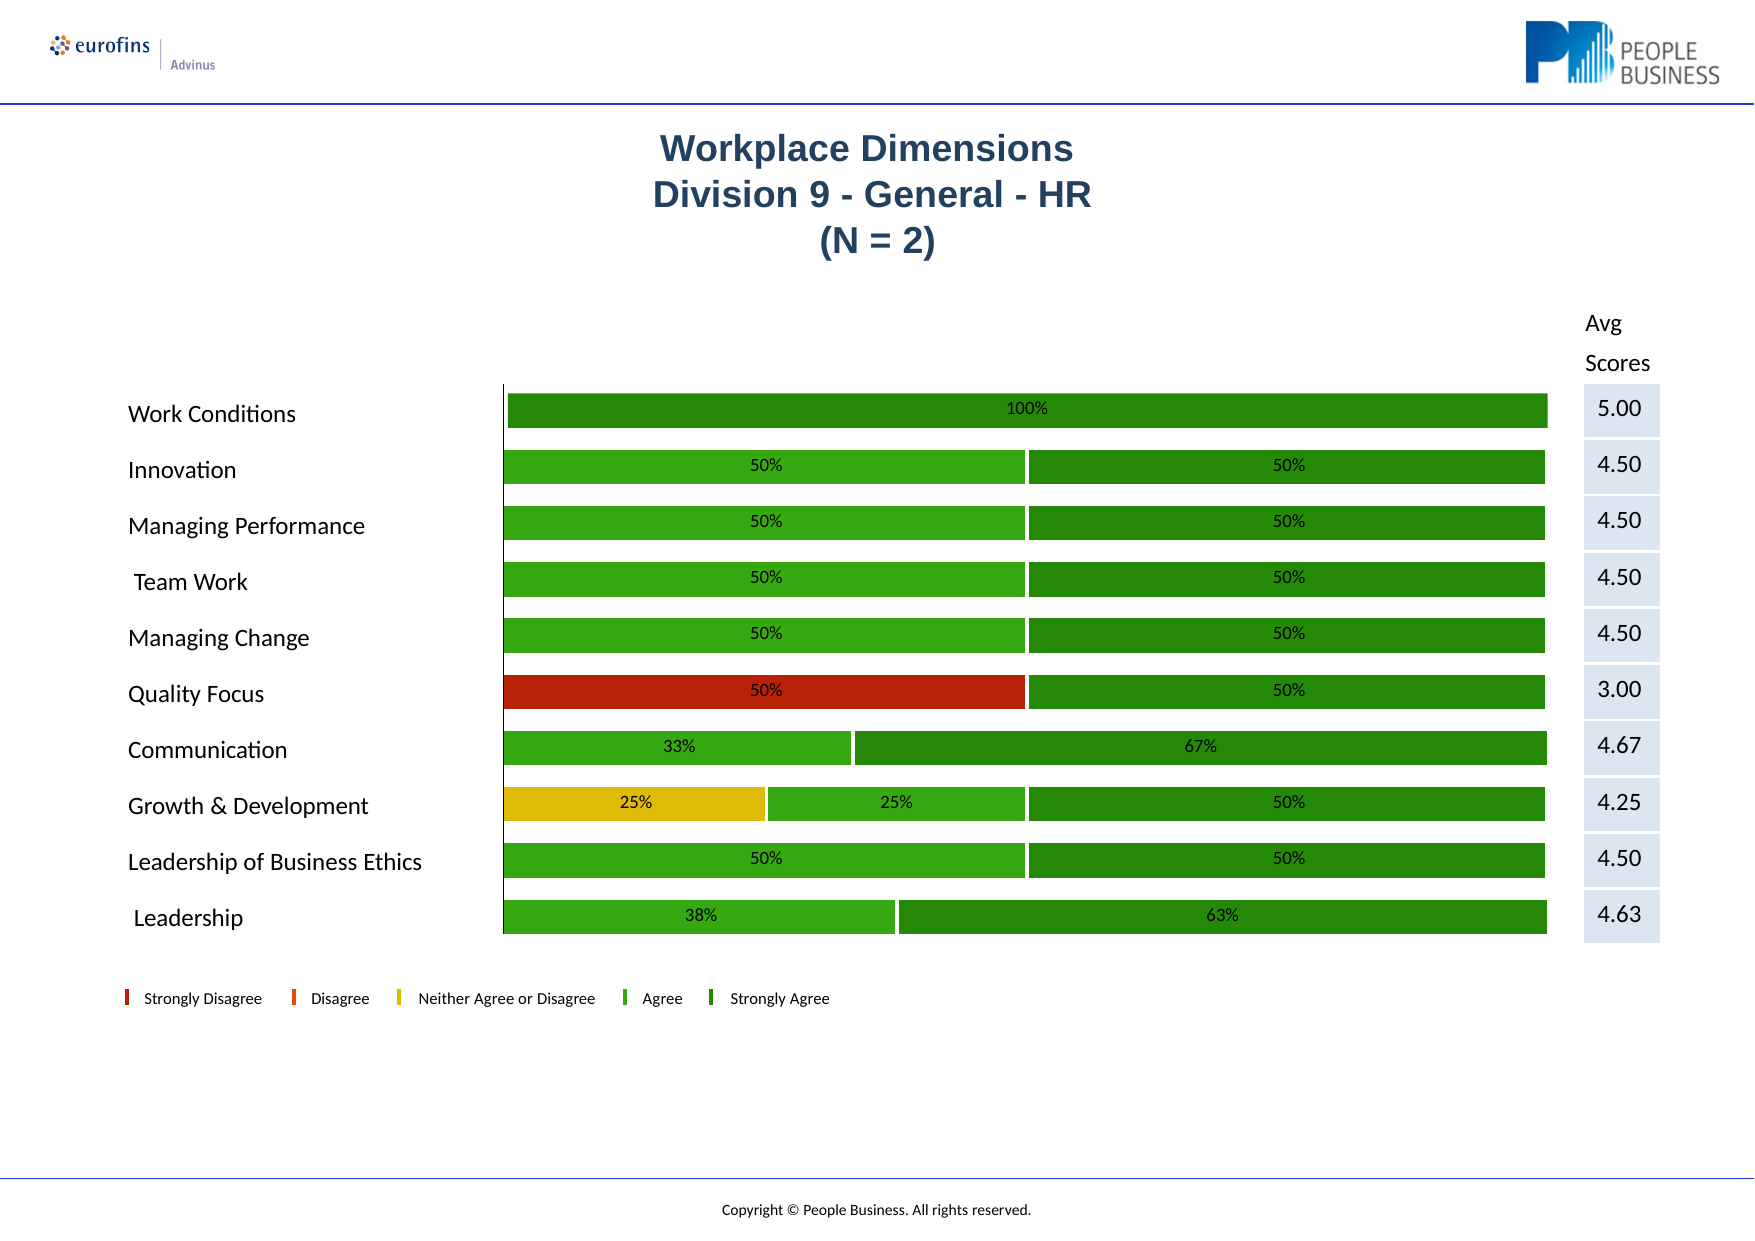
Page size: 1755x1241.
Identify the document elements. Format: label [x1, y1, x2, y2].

table_cell [1584, 834, 1660, 887]
table_cell [1584, 778, 1660, 831]
table_cell [504, 450, 1547, 934]
table_cell [1584, 890, 1660, 943]
title [649, 122, 1094, 331]
text_box [142, 985, 268, 1008]
text_box [125, 395, 426, 932]
table_cell [1584, 440, 1660, 494]
table_cell [1584, 721, 1660, 775]
text_box [640, 985, 833, 1008]
text_box [1583, 293, 1654, 376]
table_header [1584, 384, 1660, 437]
table_cell [1584, 665, 1660, 719]
table_cell [1584, 553, 1660, 606]
text_box [50, 35, 215, 70]
table_cell [1584, 496, 1660, 550]
footer [720, 1201, 1035, 1241]
text_box [309, 985, 600, 1008]
table_header [504, 384, 1547, 450]
text_box [1525, 21, 1720, 85]
table_cell [1584, 609, 1660, 662]
